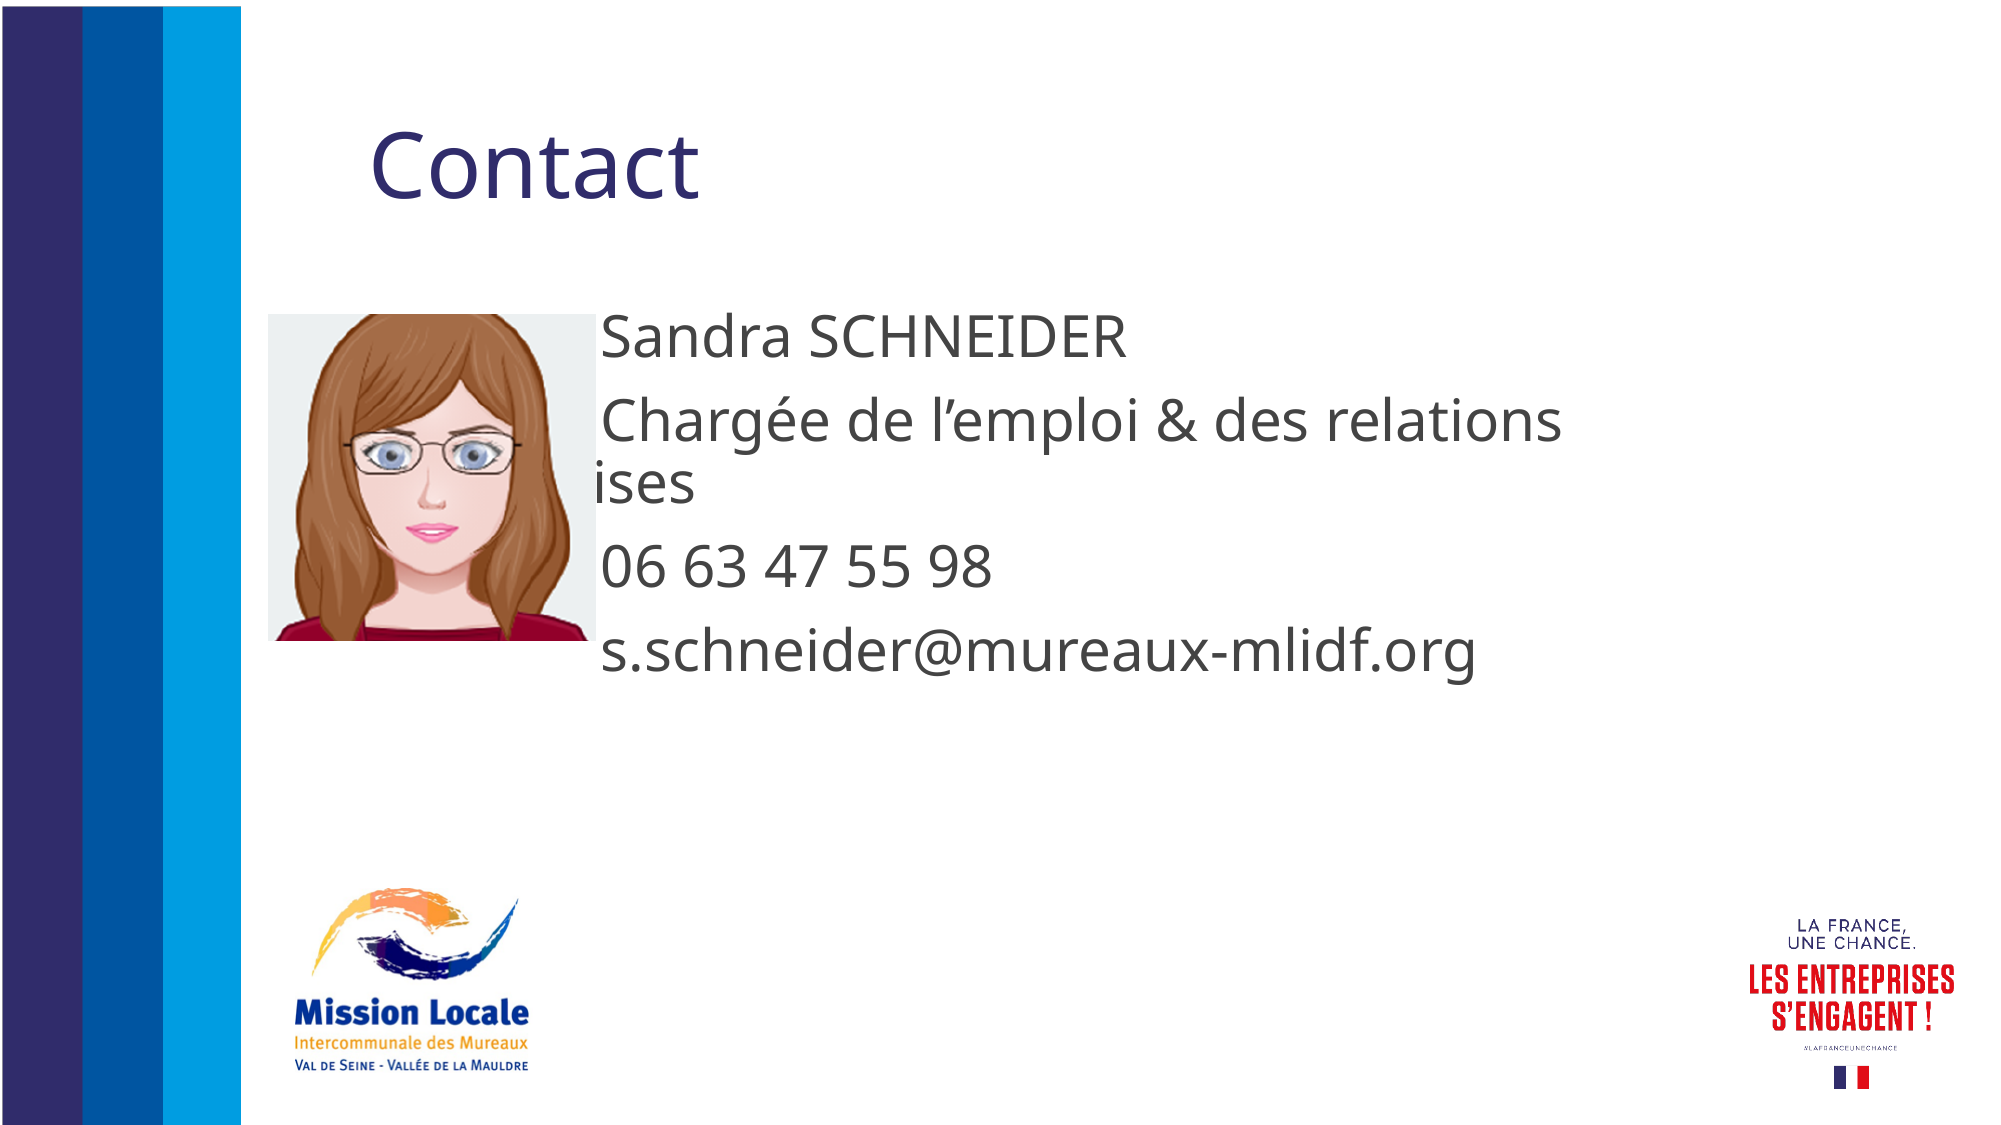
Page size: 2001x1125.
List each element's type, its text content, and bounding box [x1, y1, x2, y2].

picture [294, 887, 533, 1079]
list Sandra SCHNEIDER Chargée de l’emploi & des relations entreprises 06 63 47 55 98 s.schneider@mureaux-mlidf.org [353, 299, 1855, 1014]
picture [267, 314, 596, 642]
title Contact [353, 59, 1855, 278]
picture [0, 0, 241, 1125]
picture [1748, 919, 1956, 1089]
